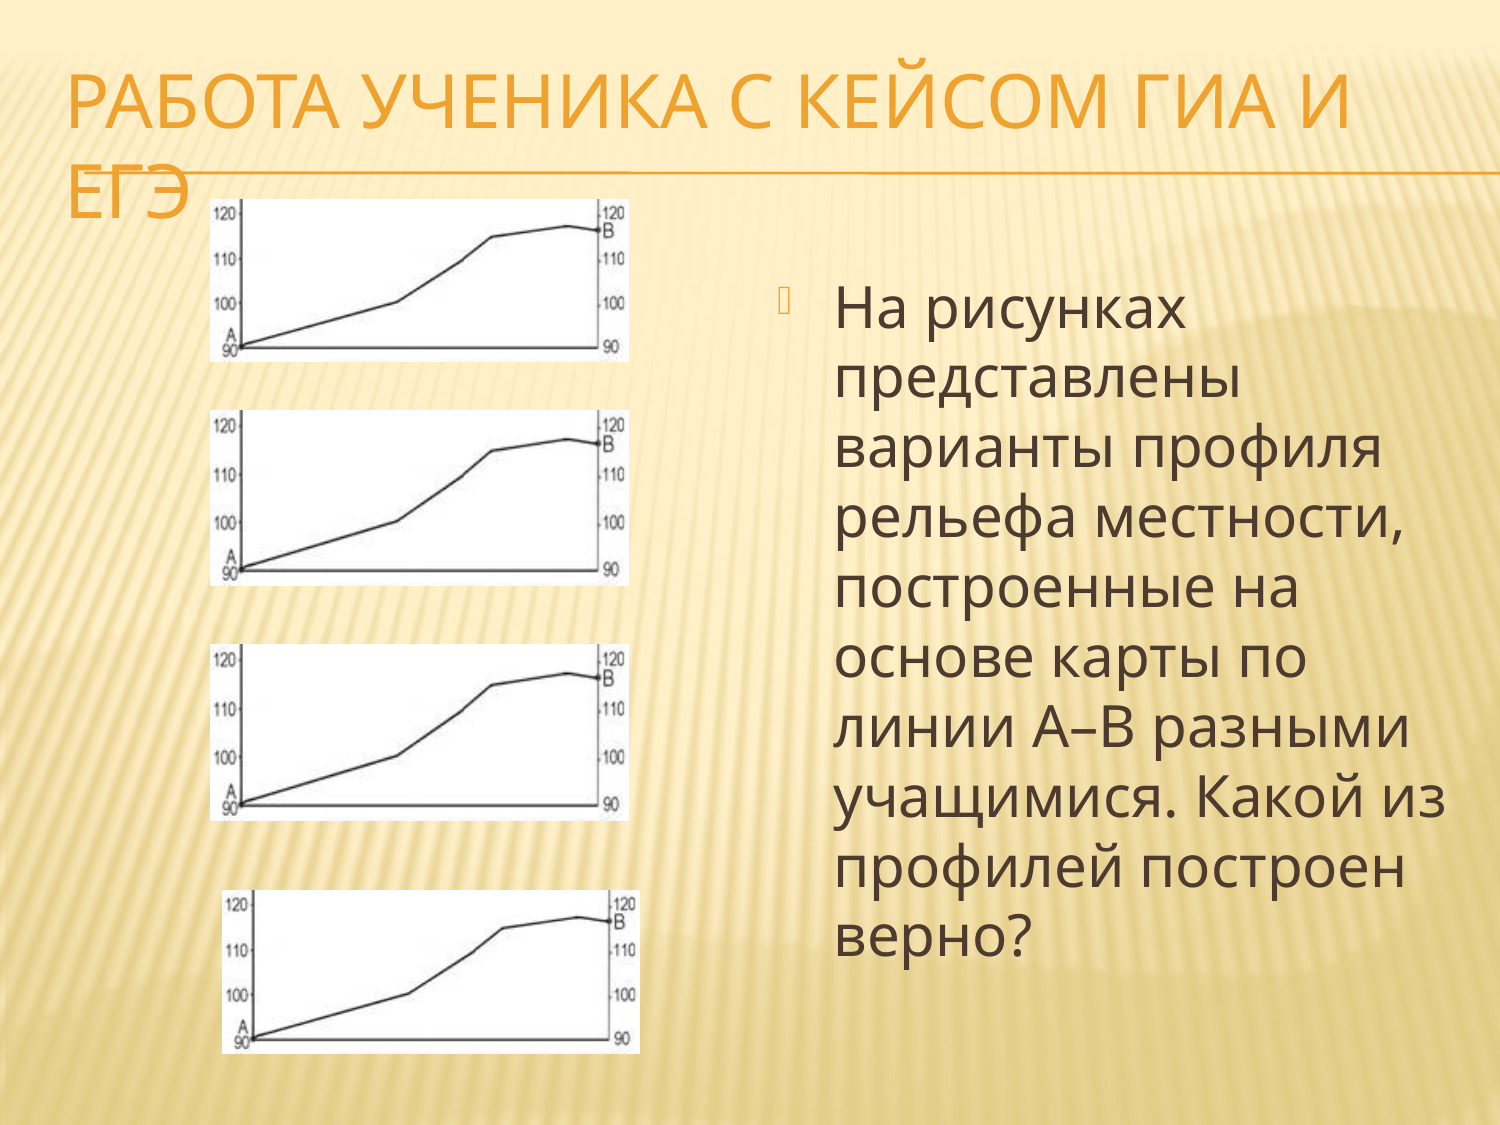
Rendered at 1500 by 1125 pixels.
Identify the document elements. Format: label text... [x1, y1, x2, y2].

list На рисунках представлены варианты профиля рельефа местности, построенные на основе карты по линии А–В разными учащимися. Какой из профилей построен верно? [762, 262, 1475, 1038]
picture [222, 890, 641, 1054]
picture [210, 409, 629, 587]
picture [210, 644, 629, 821]
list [210, 198, 629, 362]
title Работа ученика с кейсом ГИА и ЕГЭ [49, 75, 1475, 213]
